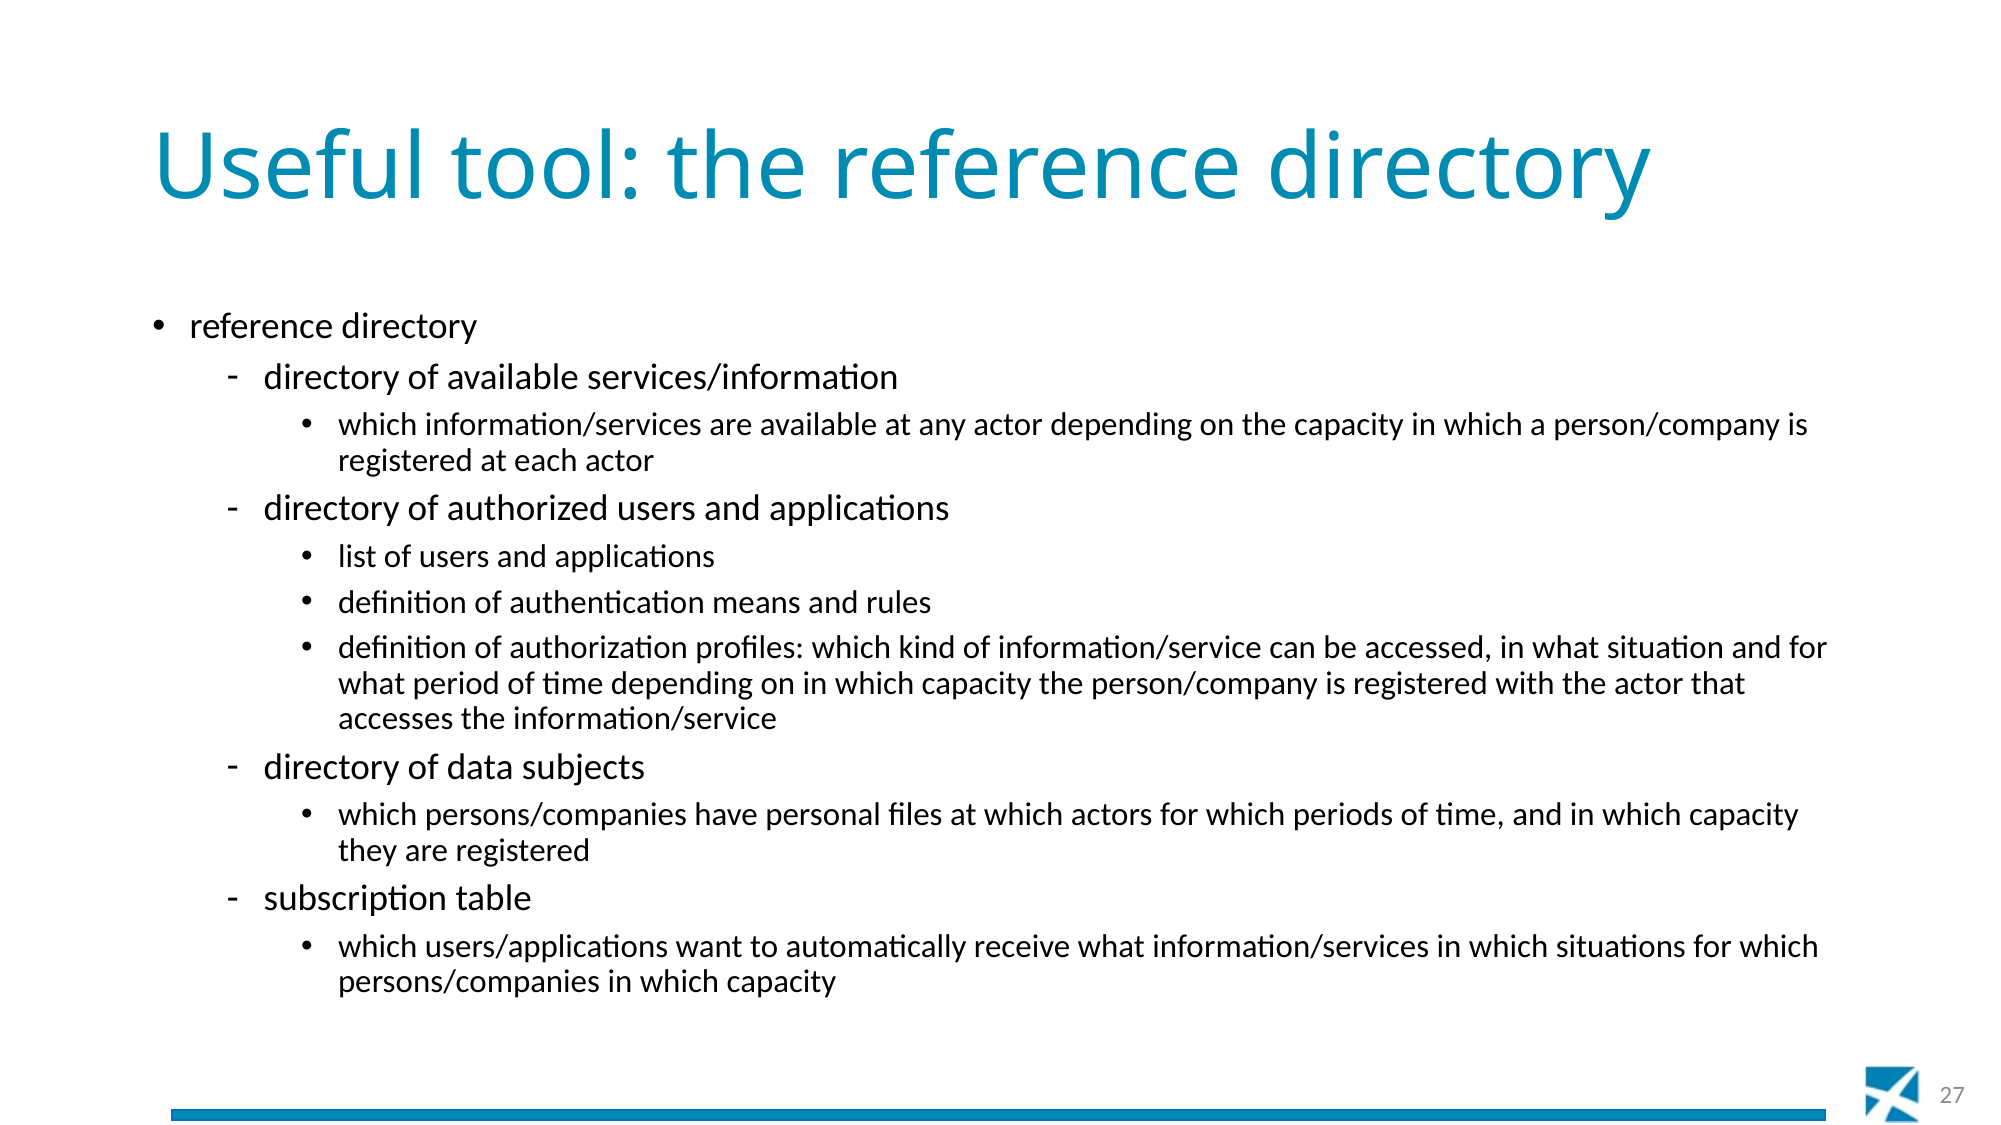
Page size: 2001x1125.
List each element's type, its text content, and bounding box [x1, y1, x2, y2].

slide_number 27 [1530, 1063, 1981, 1124]
list reference directory directory of available services/information which information/services are available at any actor depending on the capacity in which a person/company is registered at each actor directory of authorized users and applications list of users and applications definition of authentication means and rules definition of authorization profiles: which kind of information/service can be accessed, in what situation and for what period of time depending on in which capacity the person/company is registered with the actor that accesses the information/service directory of data subjects which persons/companies have personal files at which actors for which periods of time, and in which capacity they are registered subscription table which users/applications want to automatically receive what information/services in which situations for which persons/companies in which capacity [137, 299, 1863, 1014]
title Useful tool: the reference directory [137, 59, 1863, 278]
